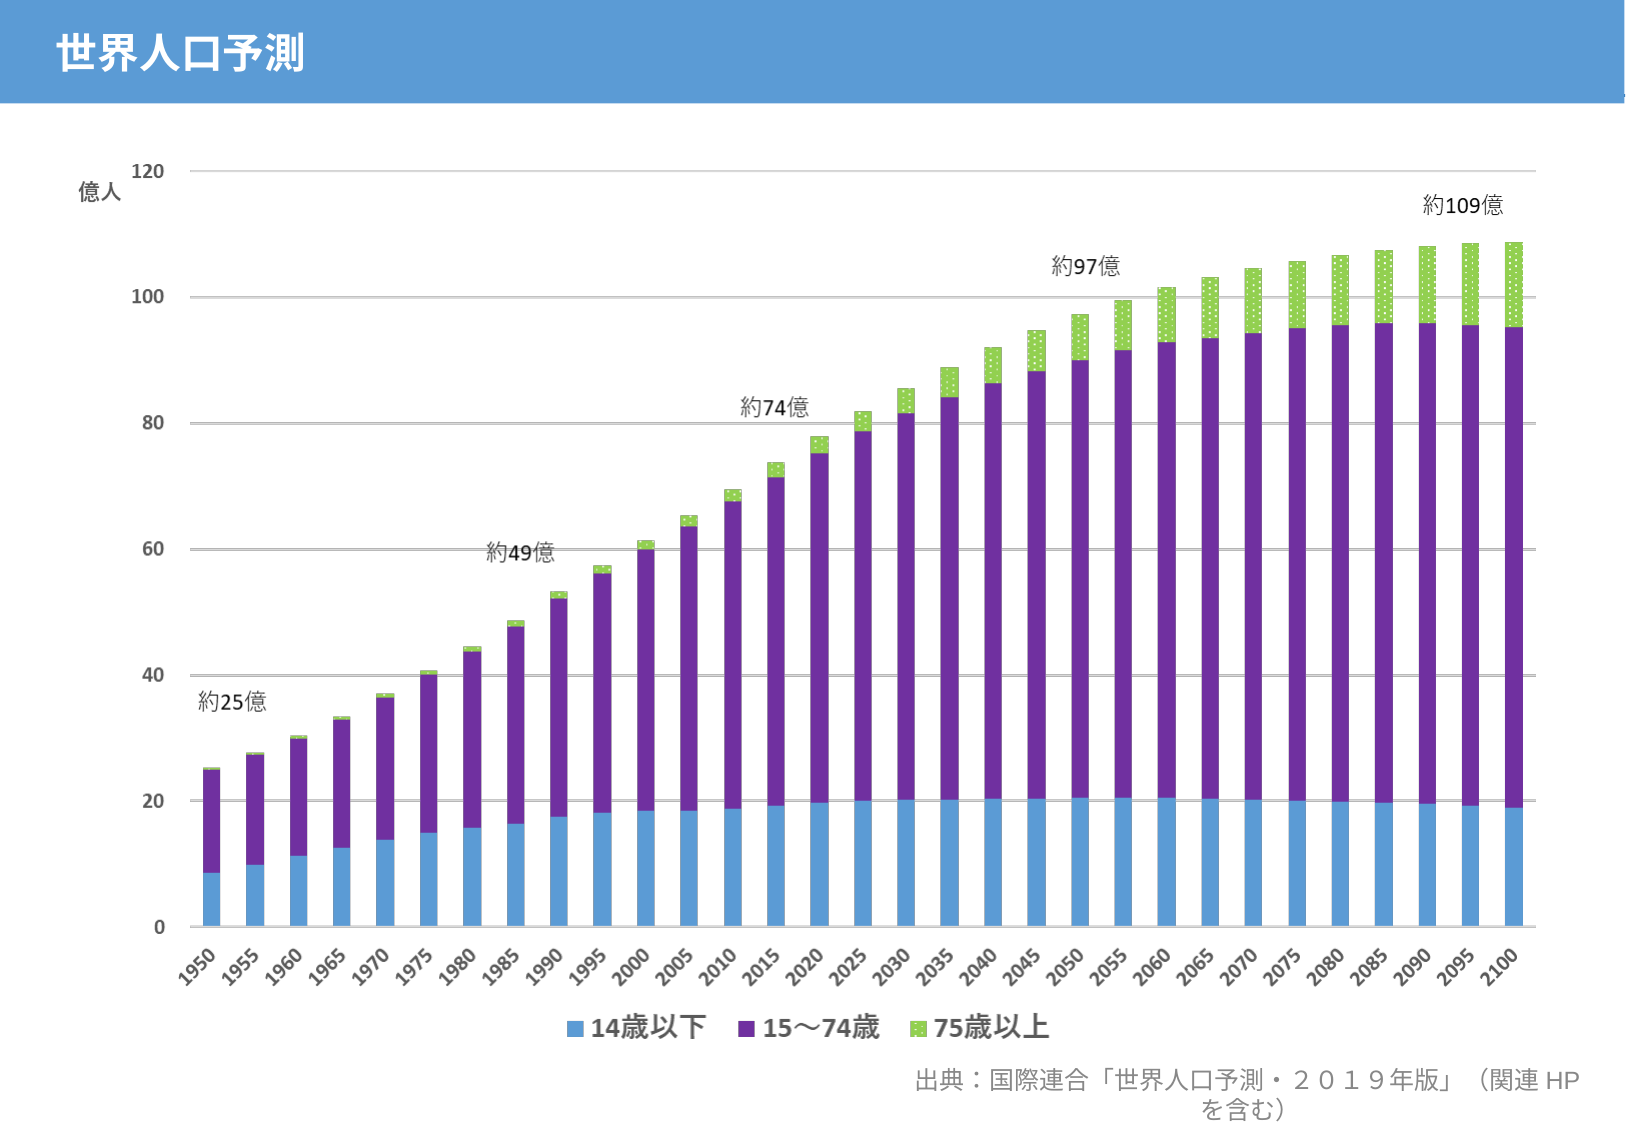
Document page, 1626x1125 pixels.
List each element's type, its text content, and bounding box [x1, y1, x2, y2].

text_box 出典：国際連合「世界人口予測・２０１９年版」（関連HPを含む） [899, 1063, 1602, 1125]
picture [49, 147, 1559, 1065]
text_box 世界人口予測 [0, 0, 1625, 104]
